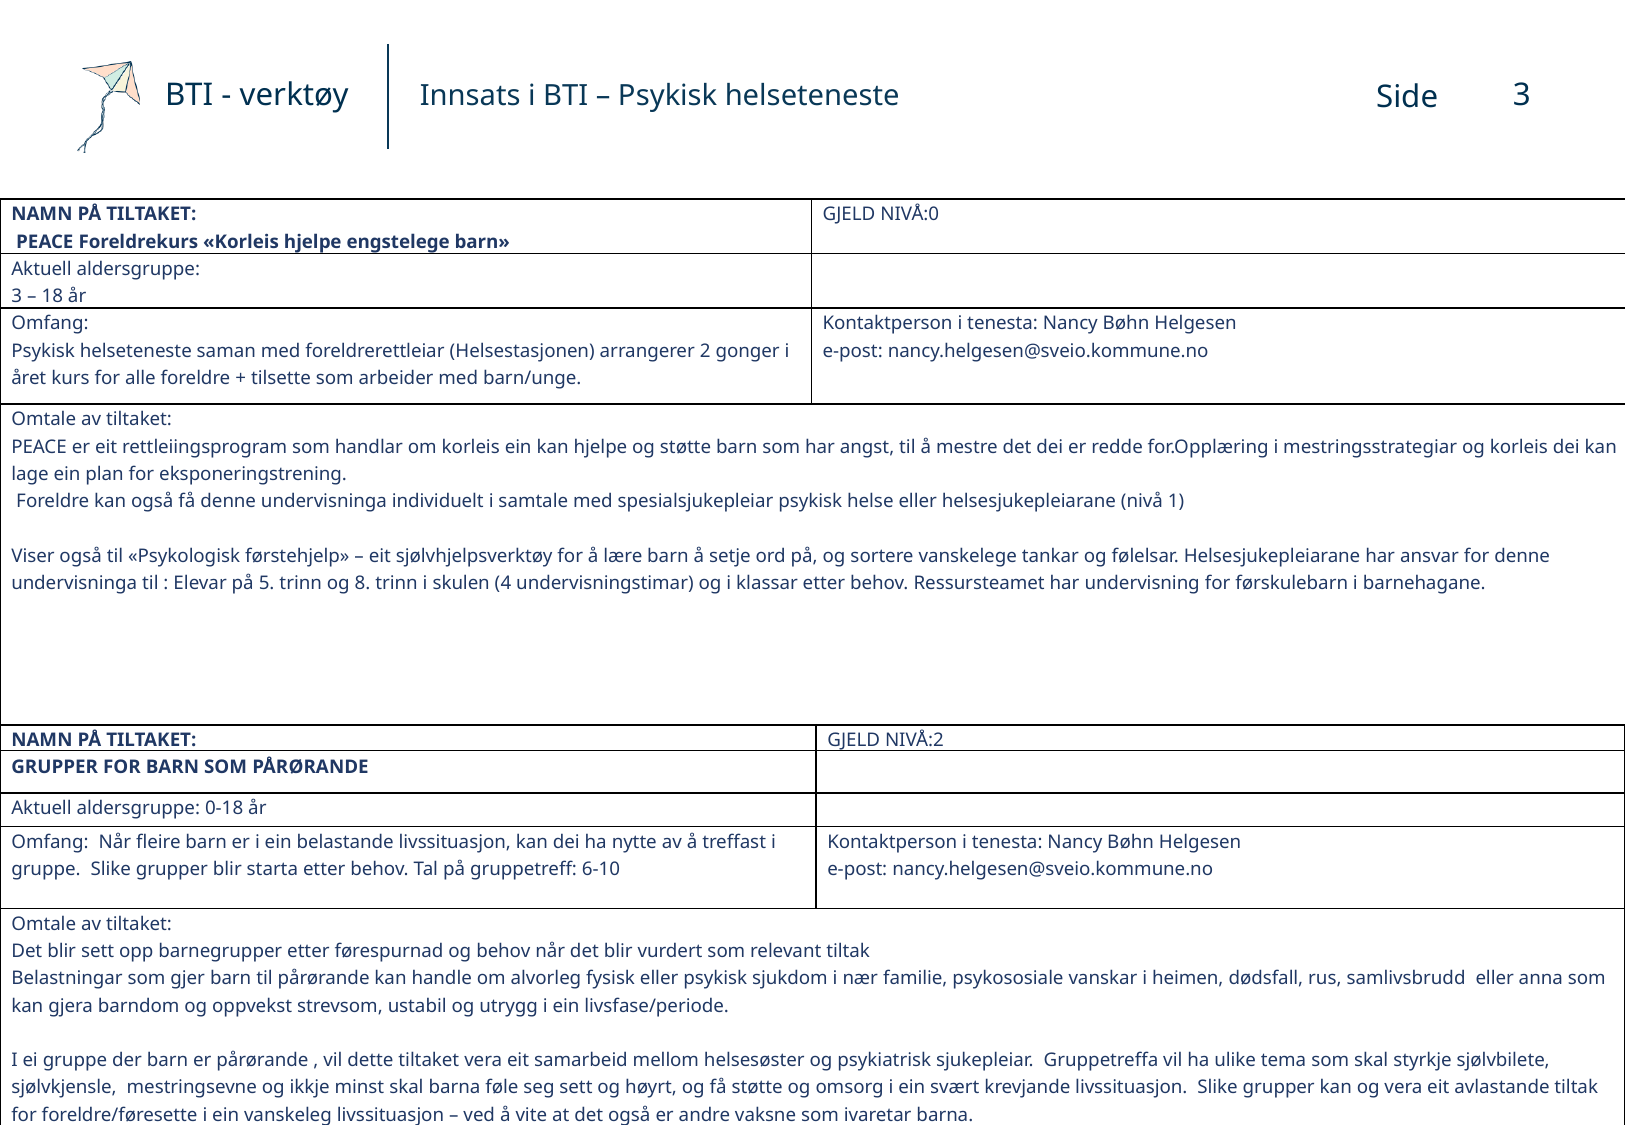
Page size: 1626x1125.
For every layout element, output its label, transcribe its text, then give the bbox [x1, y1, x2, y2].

title Innsats i BTI – Psykisk helseteneste [404, 43, 1048, 149]
table_cell Omtale av tiltaket: PEACE er eit rettleiingsprogram som handlar om korleis ein kan hjelpe og støtte barn som har angst, til å mestre det dei er redde for.Opplæring i mestringsstrategiar og korleis dei kan lage ein plan for eksponeringstrening. Foreldre kan også få denne undervisninga individuelt i samtale med spesialsjukepleiar psykisk helse eller helsesjukepleiarane (nivå 1) Viser også til «Psykologisk førstehjelp» – eit sjølvhjelpsverktøy for å lære barn å setje ord på, og sortere vanskelege tankar og følelsar. Helsesjukepleiarane har ansvar for denne undervisninga til : Elevar på 5. trinn og 8. trinn i skulen (4 undervisningstimar) og i klassar etter behov. Ressursteamet har undervisning for førskulebarn i barnehagane. [1, 405, 1625, 724]
table_header GJELD NIVÅ:0 [812, 200, 1625, 253]
table_cell [817, 794, 1624, 826]
table_header NAMN PÅ TILTAKET: GRUPPER FOR BARN SOM PÅRØRANDE [1, 726, 815, 792]
table_cell Aktuell aldersgruppe: 0-18 år [1, 794, 815, 826]
table_cell Aktuell aldersgruppe: 3 – 18 år [1, 254, 811, 307]
table_cell Kontaktperson i tenesta: Nancy Bøhn Helgesen e-post: nancy.helgesen@sveio.kommune.no [817, 827, 1624, 908]
table_cell Omfang: Psykisk helseteneste saman med foreldrerettleiar (Helsestasjonen) arrangerer 2 gonger i året kurs for alle foreldre + tilsette som arbeider med barn/unge. [1, 309, 811, 403]
table_cell Kontaktperson i tenesta: Nancy Bøhn Helgesen e-post: nancy.helgesen@sveio.kommune.no [812, 309, 1625, 403]
slide_number 3 [1292, 52, 1546, 139]
table_cell [812, 254, 1625, 307]
table_header GJELD NIVÅ:2 [817, 726, 1624, 792]
table_header NAMN PÅ TILTAKET: PEACE Foreldrekurs «Korleis hjelpe engstelege barn» [1, 200, 811, 253]
table_cell Omtale av tiltaket: Det blir sett opp barnegrupper etter førespurnad og behov når det blir vurdert som relevant tiltak Belastningar som gjer barn til pårørande kan handle om alvorleg fysisk eller psykisk sjukdom i nær familie, psykososiale vanskar i heimen, dødsfall, rus, samlivsbrudd eller anna som kan gjera barndom og oppvekst strevsom, ustabil og utrygg i ein livsfase/periode. I ei gruppe der barn er pårørande , vil dette tiltaket vera eit samarbeid mellom helsesøster og psykiatrisk sjukepleiar. Gruppetreffa vil ha ulike tema som skal styrkje sjølvbilete, sjølvkjensle, mestringsevne og ikkje minst skal barna føle seg sett og høyrt, og få støtte og omsorg i ein svært krevjande livssituasjon. Slike grupper kan og vera eit avlastande tiltak for foreldre/føresette i ein vanskeleg livssituasjon – ved å vite at det også er andre vaksne som ivaretar barna. Veiledningssenteret for pårørande i Haugesund tilbyr også samtalegrupper for barn. Ta gjerne kontakt med spesialsjukepleiar psykisk helse for henvising til veiledningssenteret [1, 909, 1624, 1125]
text_box [77, 572, 1625, 648]
table_cell Omfang: Når fleire barn er i ein belastande livssituasjon, kan dei ha nytte av å treffast i gruppe. Slike grupper blir starta etter behov. Tal på gruppetreff: 6-10 [1, 827, 815, 908]
